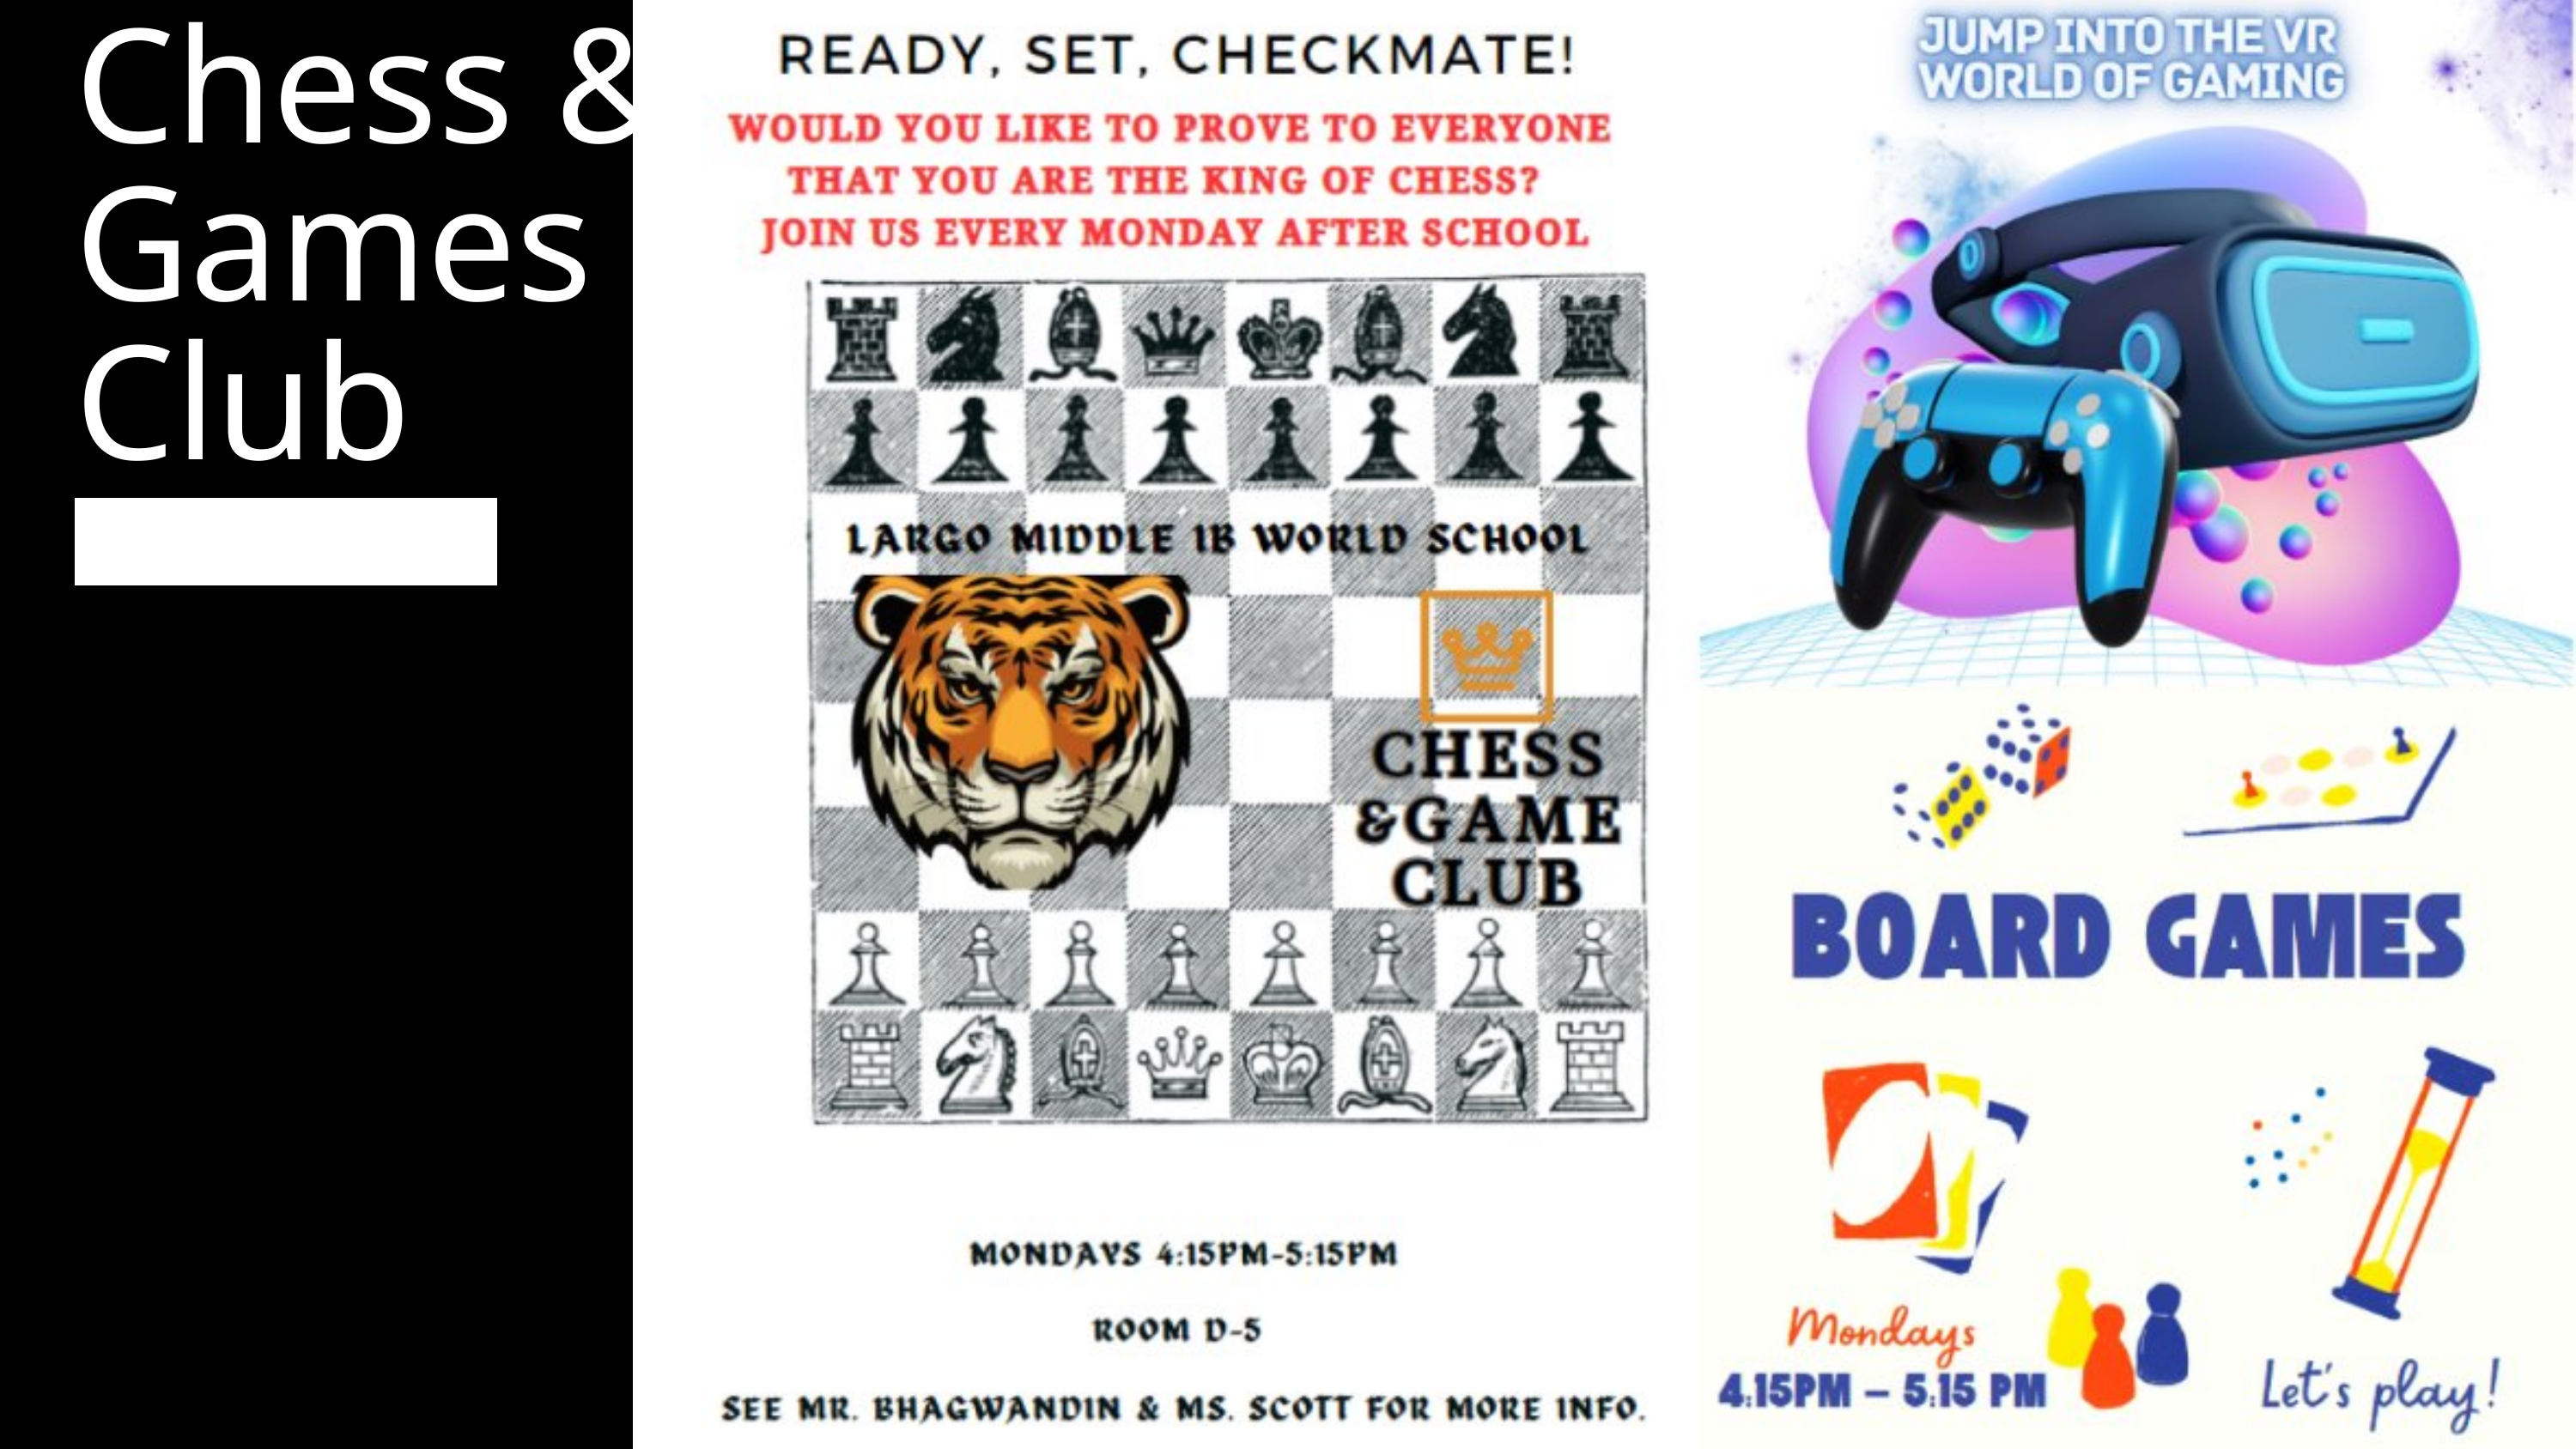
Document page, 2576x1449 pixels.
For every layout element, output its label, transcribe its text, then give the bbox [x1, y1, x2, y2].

text_box Chess & Games Club [75, 15, 628, 492]
picture [633, 0, 2576, 1449]
picture [75, 498, 498, 586]
